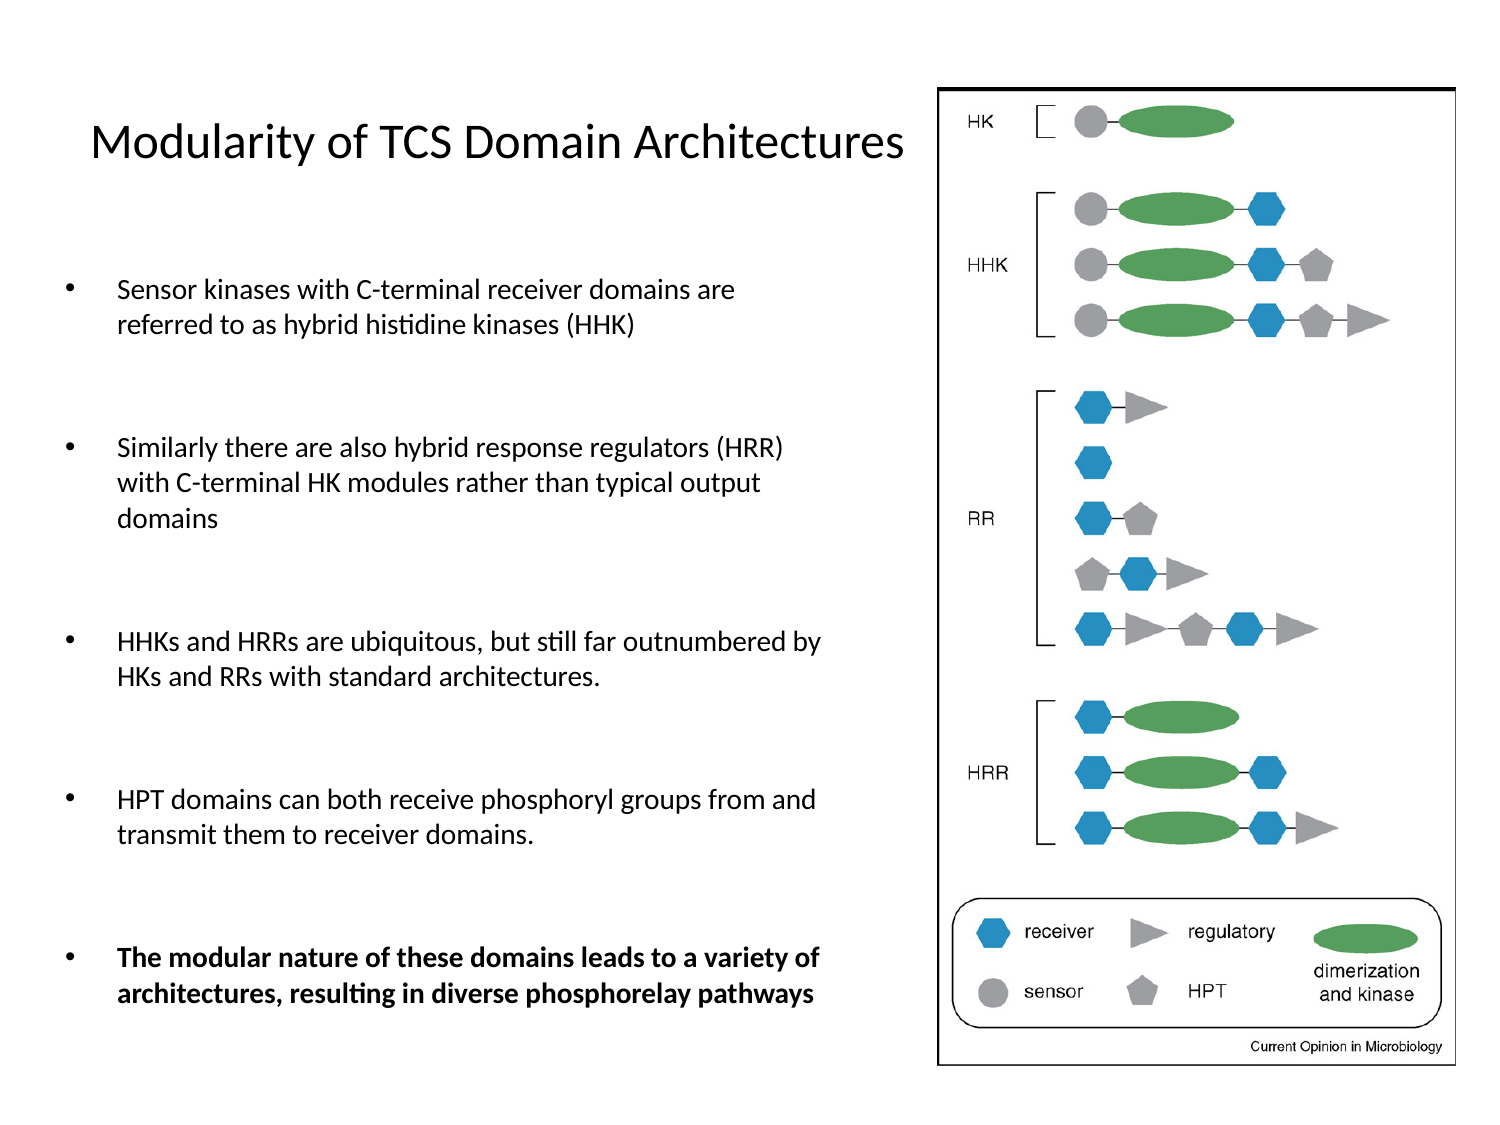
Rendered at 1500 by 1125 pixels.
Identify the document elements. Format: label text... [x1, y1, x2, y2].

list Sensor kinases with C-terminal receiver domains are referred to as hybrid histidine kinases (HHK) Similarly there are also hybrid response regulators (HRR) with C-terminal HK modules rather than typical output domains HHKs and HRRs are ubiquitous, but still far outnumbered by HKs and RRs with standard architectures. HPT domains can both receive phosphoryl groups from and transmit them to receiver domains. The modular nature of these domains leads to a variety of architectures, resulting in diverse phosphorelay pathways [50, 262, 850, 1066]
title Modularity of TCS Domain Architectures [75, 45, 1425, 233]
picture [937, 87, 1456, 1066]
